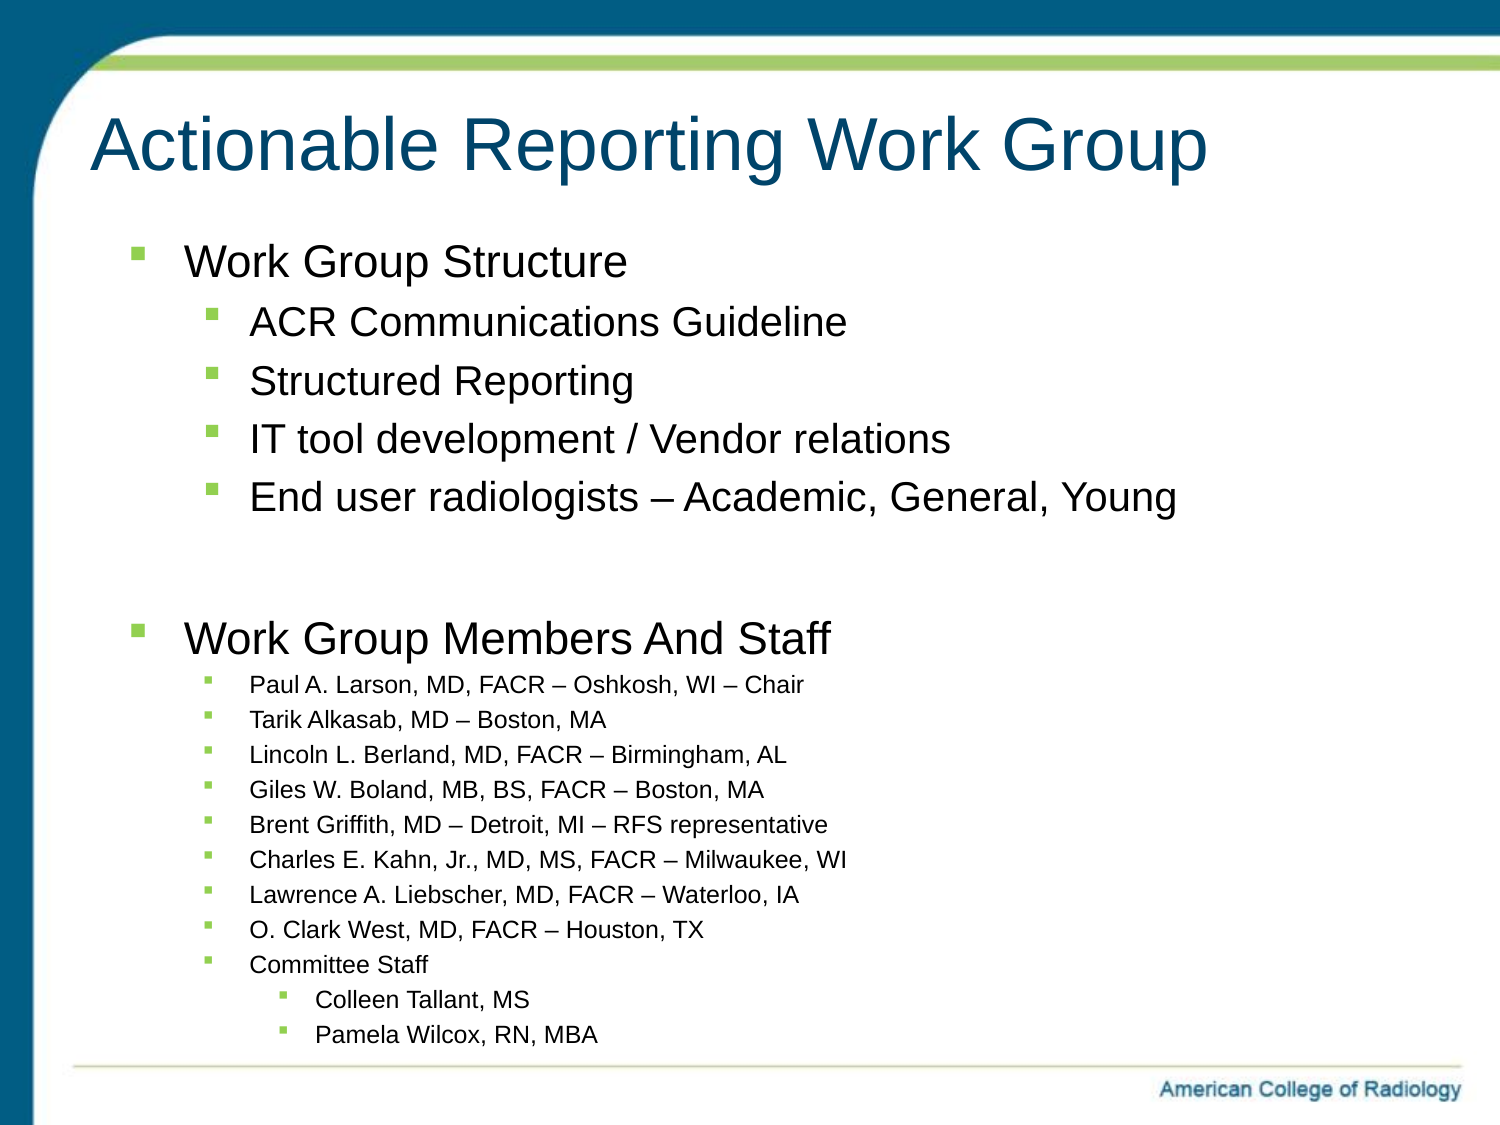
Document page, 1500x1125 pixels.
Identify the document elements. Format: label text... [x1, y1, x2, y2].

list Work Group Structure ACR Communications Guideline Structured Reporting IT tool development / Vendor relations End user radiologists – Academic, General, Young Work Group Members And Staff Paul A. Larson, MD, FACR – Oshkosh, WI – Chair Tarik Alkasab, MD – Boston, MA Lincoln L. Berland, MD, FACR – Birmingham, AL Giles W. Boland, MB, BS, FACR – Boston, MA Brent Griffith, MD – Detroit, MI – RFS representative Charles E. Kahn, Jr., MD, MS, FACR – Milwaukee, WI Lawrence A. Liebscher, MD, FACR – Waterloo, IA O. Clark West, MD, FACR – Houston, TX Committee Staff Colleen Tallant, MS Pamela Wilcox, RN, MBA [112, 224, 1463, 1103]
picture [32, 34, 1500, 1125]
picture [143, 28, 156, 32]
title Actionable Reporting Work Group [75, 87, 1425, 199]
